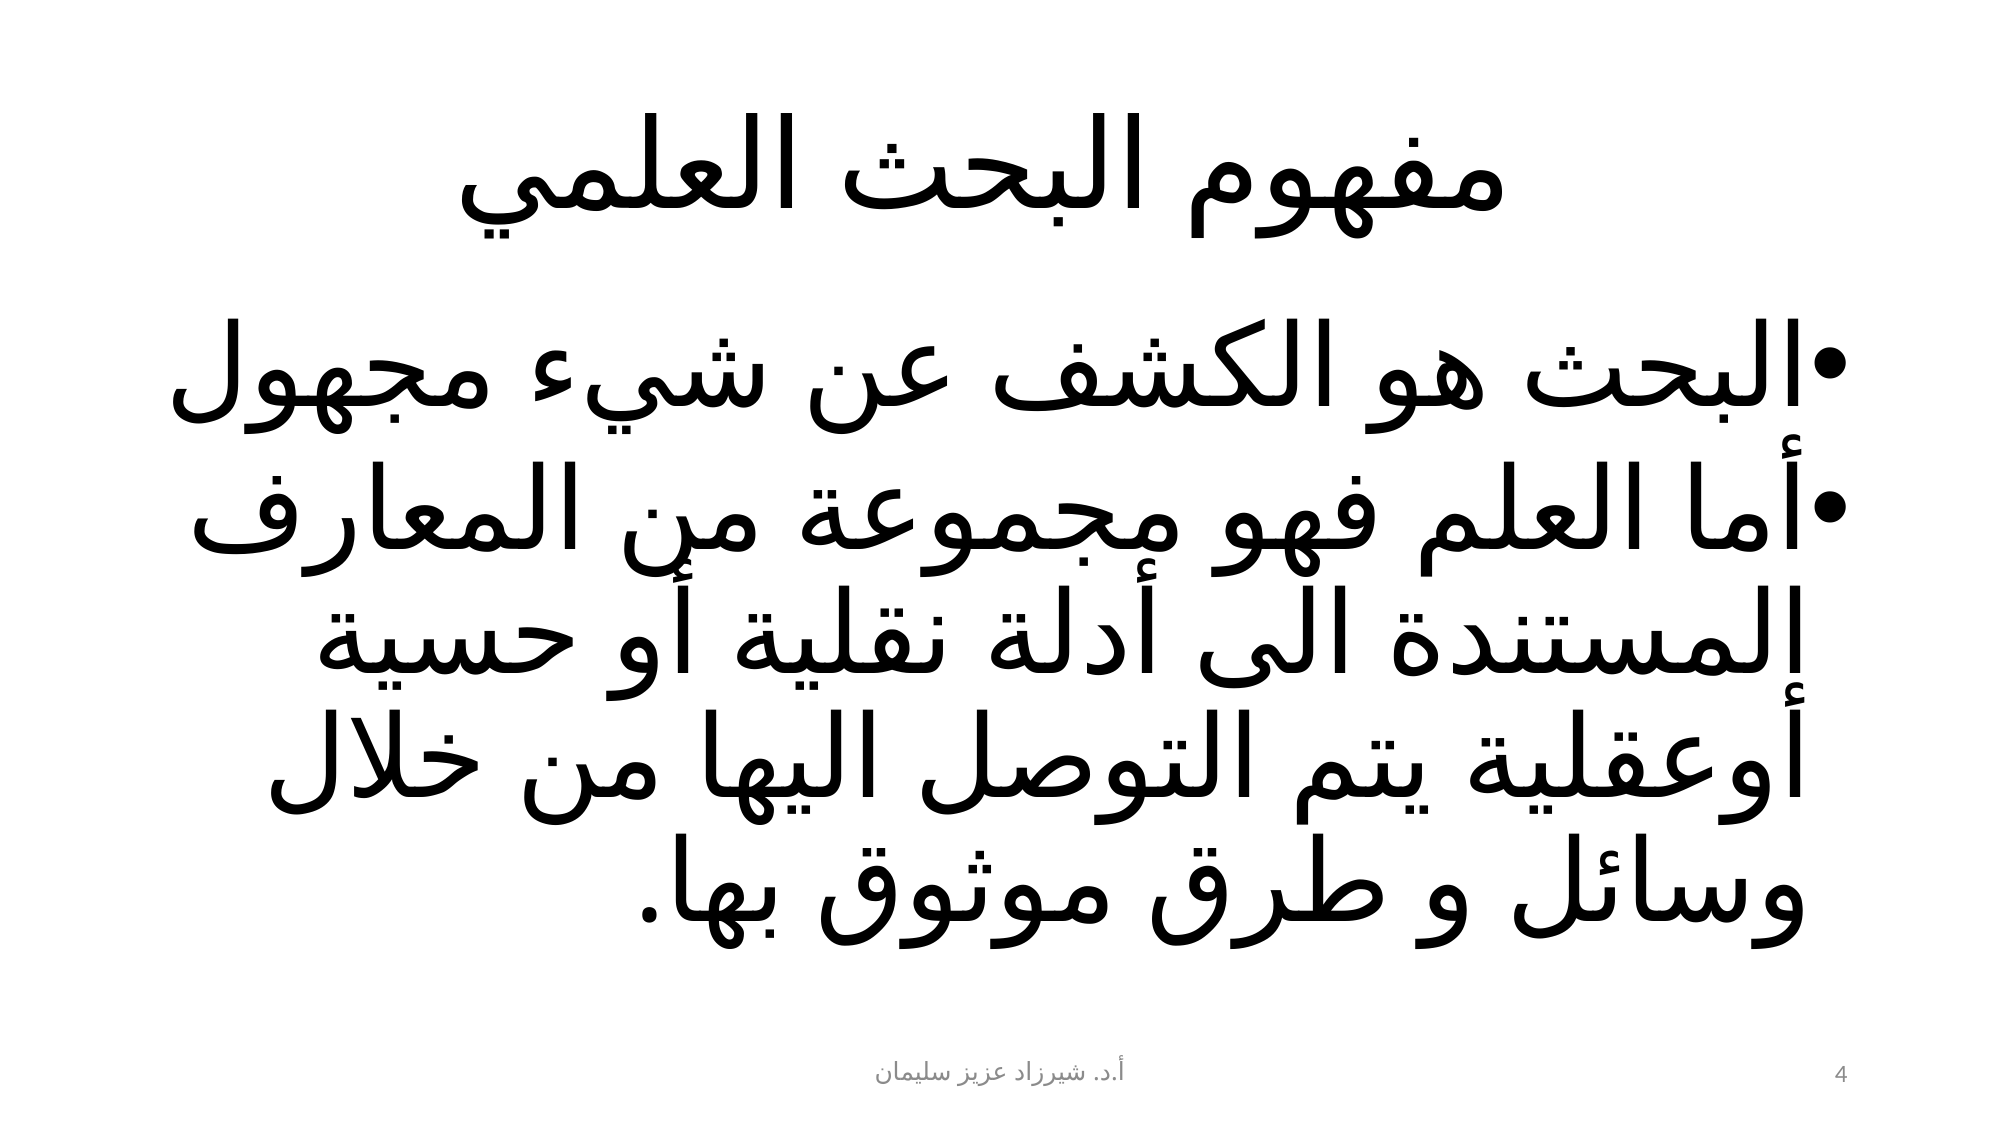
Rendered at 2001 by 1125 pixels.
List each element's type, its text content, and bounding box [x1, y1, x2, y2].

list البحث هو الكشف عن شيء مجهول أما العلم فهو مجموعة من المعارف المستندة الى أدلة نقلية أو حسية أوعقلية يتم التوصل اليها من خلال وسائل و طرق موثوق بها. [137, 299, 1863, 1014]
title مفهوم البحث العلمي [137, 59, 1863, 278]
slide_number 4 [1412, 1042, 1863, 1103]
footer أ.د. شيرزاد عزيز سليمان [662, 1042, 1338, 1103]
